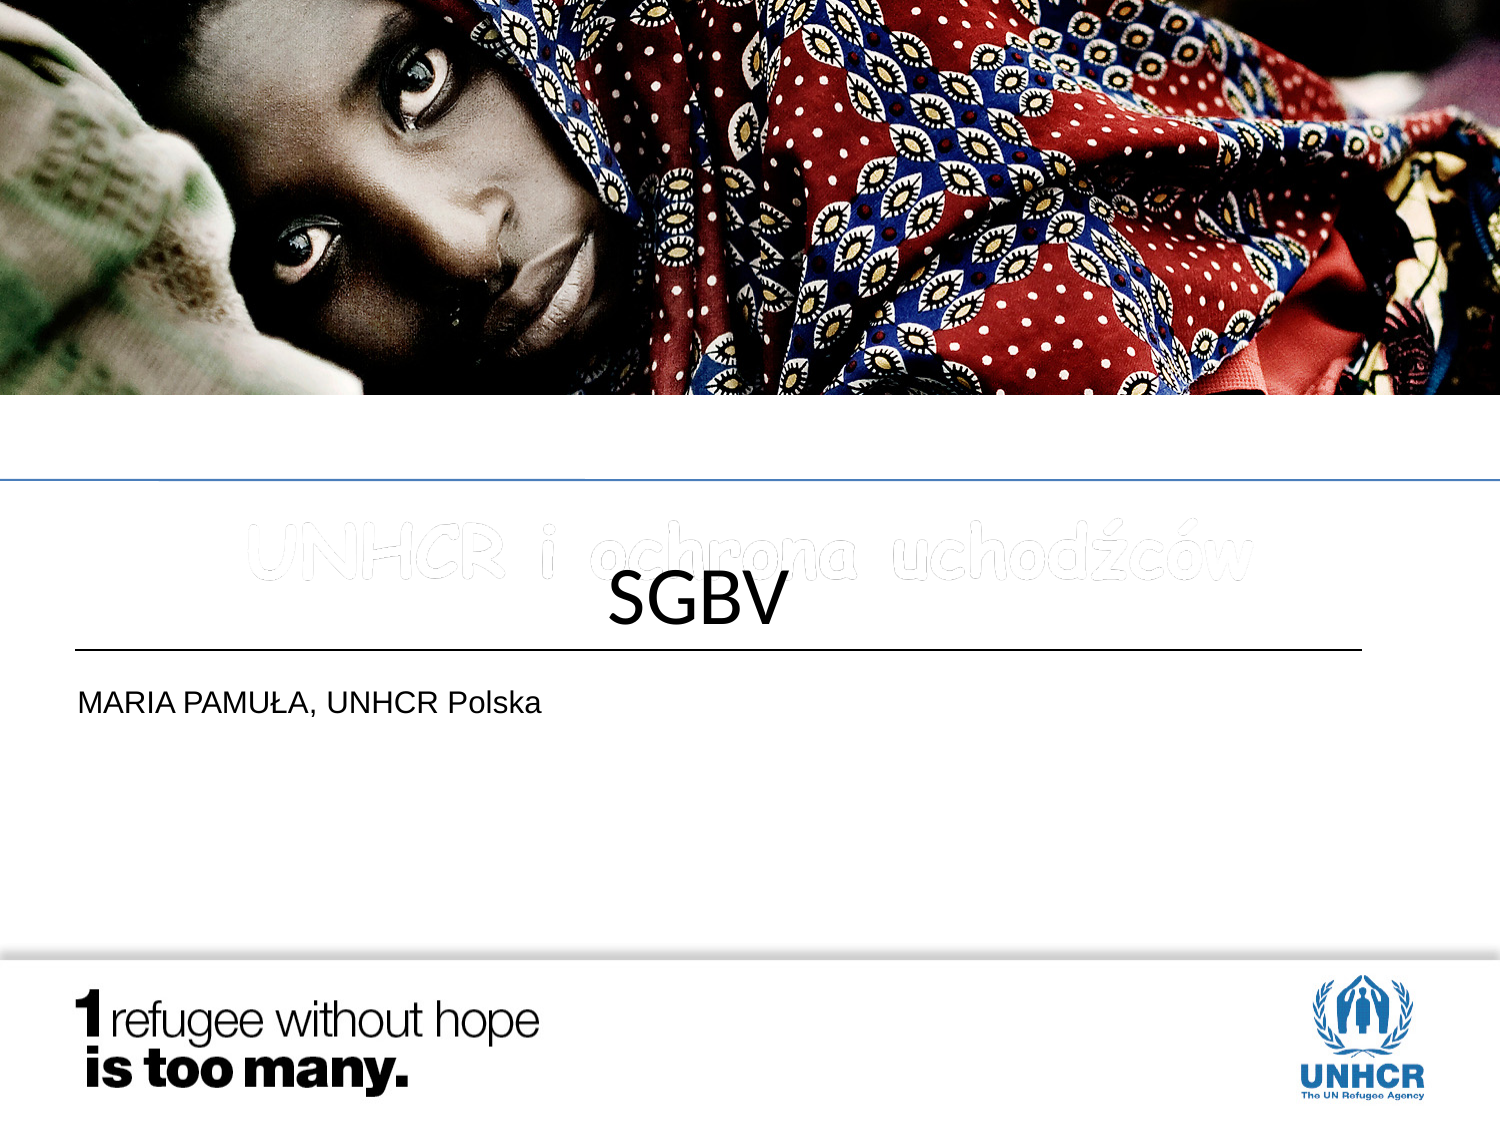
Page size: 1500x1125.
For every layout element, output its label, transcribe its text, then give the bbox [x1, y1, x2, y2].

picture [201, 485, 1299, 640]
text_box MARIA PAMUŁA, UNHCR Polska [62, 674, 1363, 728]
picture [0, 0, 1500, 396]
picture [0, 935, 1500, 1125]
